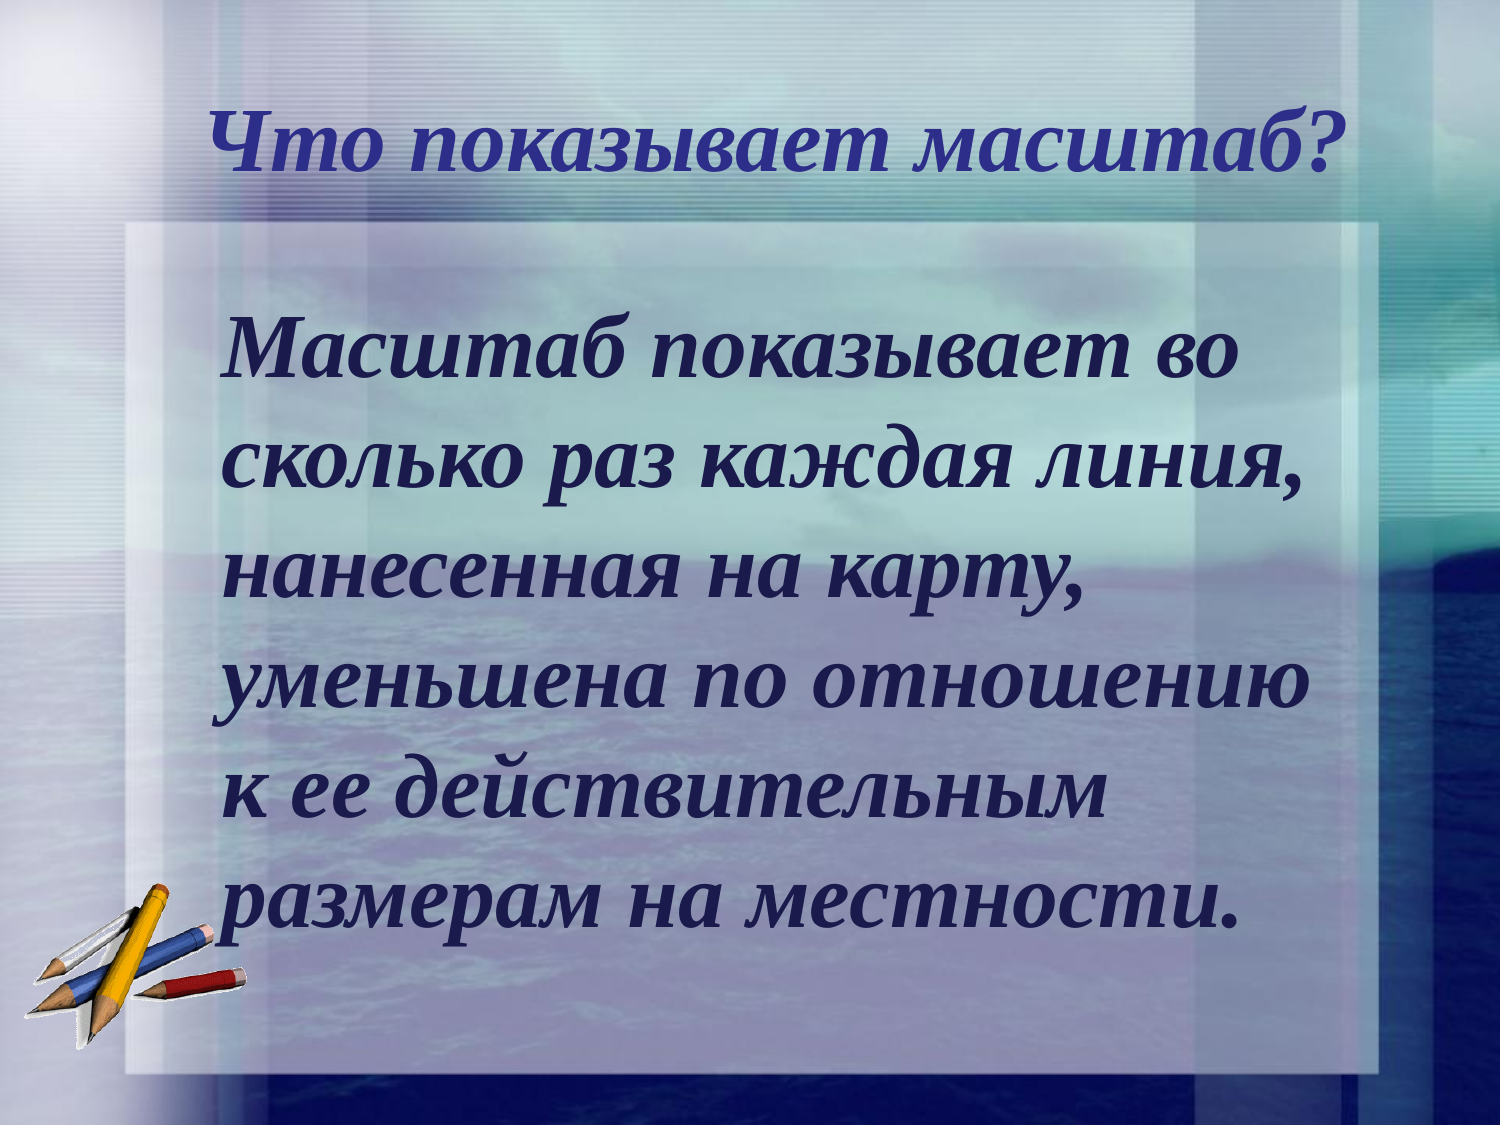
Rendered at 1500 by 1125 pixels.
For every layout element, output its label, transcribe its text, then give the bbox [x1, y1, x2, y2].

text_box Масштаб показывает во сколько раз каждая линия, нанесенная на карту, уменьшена по отношению к ее действительным размерам на местности. [206, 278, 1388, 954]
picture [0, 0, 1500, 1125]
title Что показывает масштаб? [52, 44, 1500, 226]
